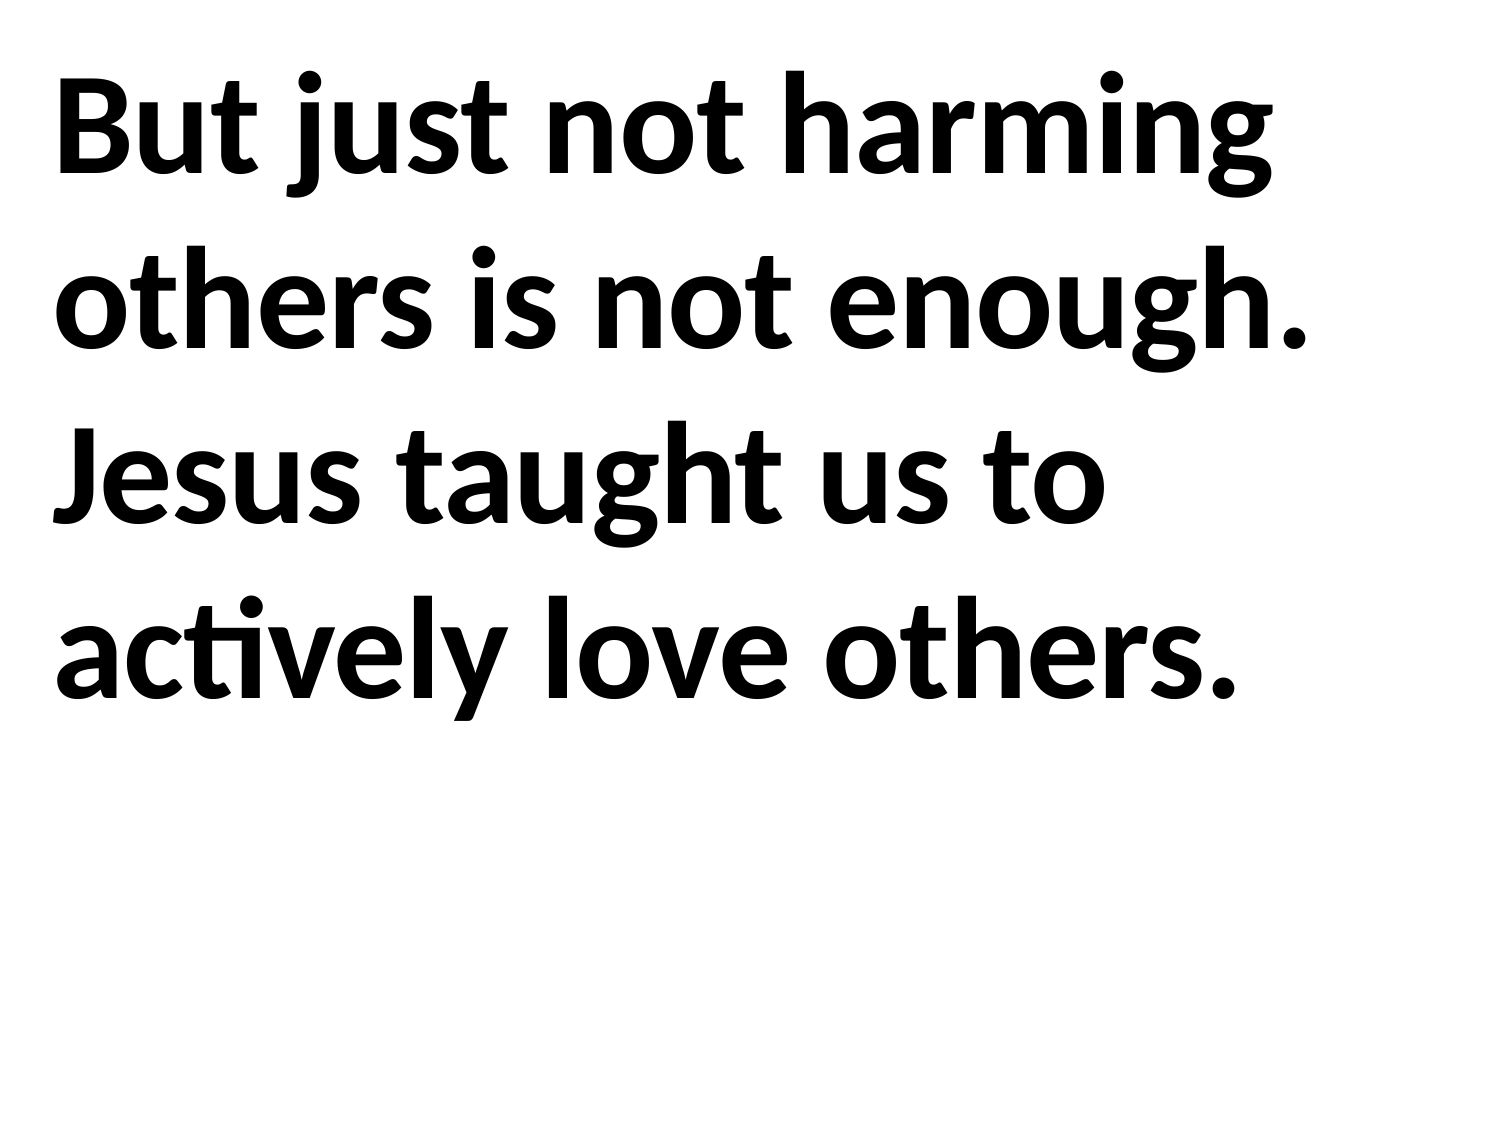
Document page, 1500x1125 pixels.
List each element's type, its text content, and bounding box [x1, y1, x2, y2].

text_box But just not harming others is not enough. Jesus taught us to actively love others. [37, 20, 1463, 735]
